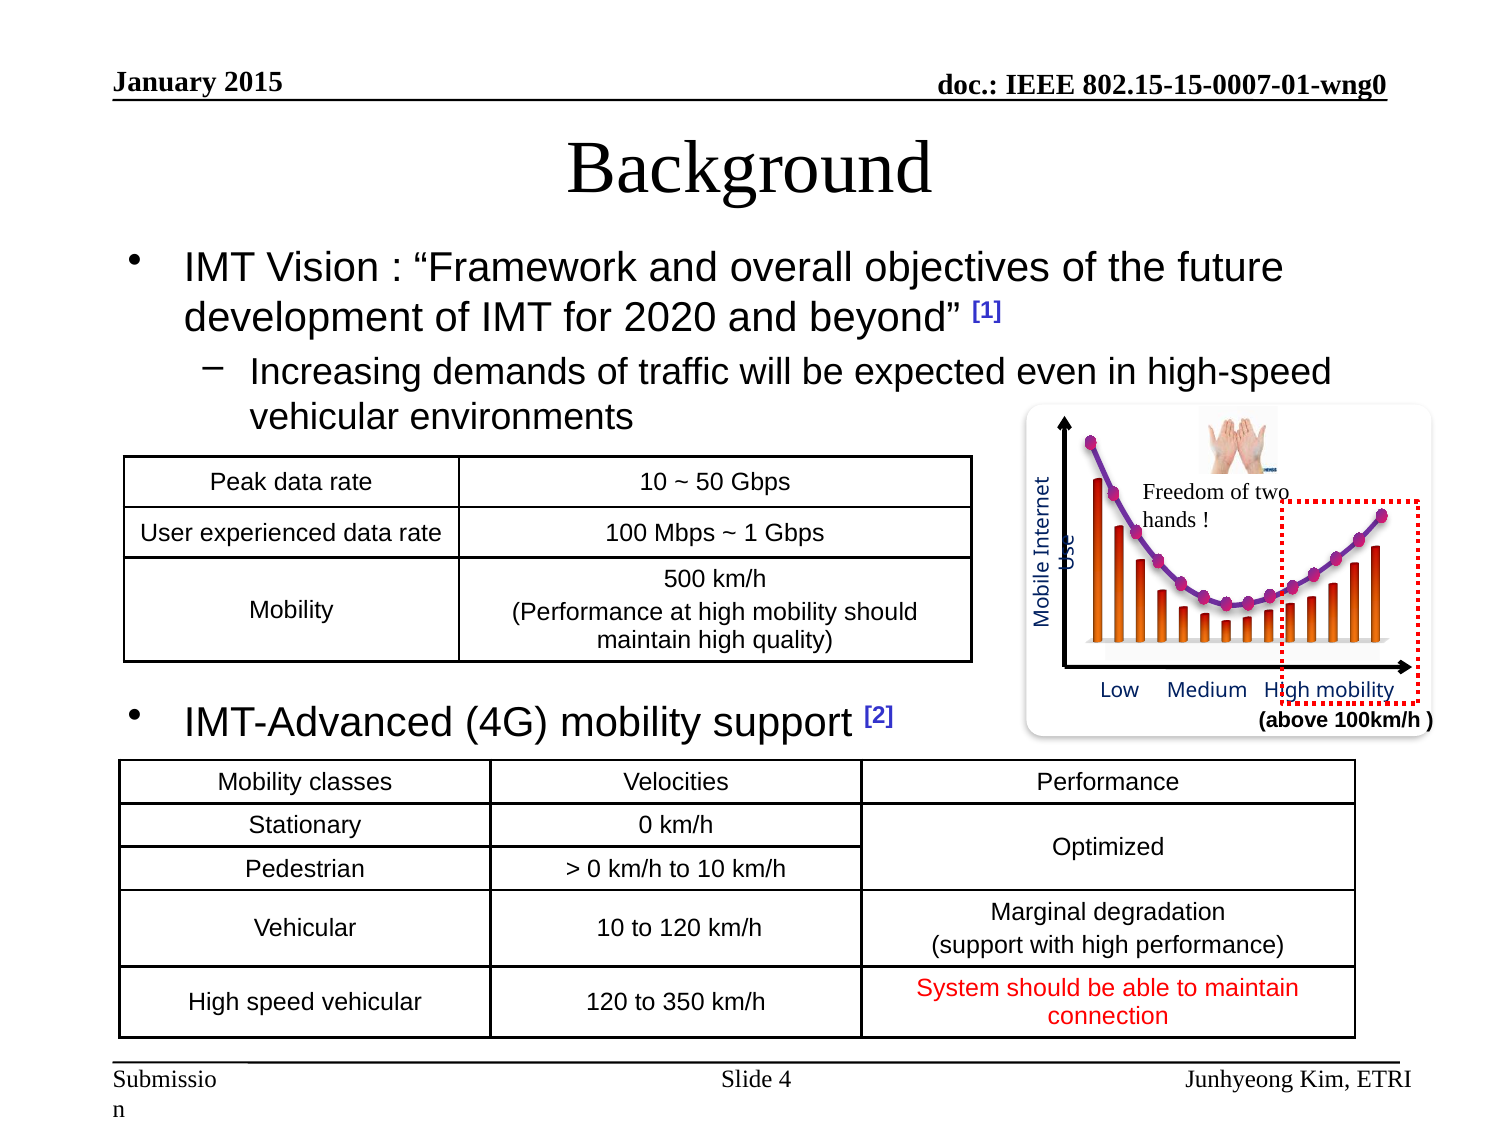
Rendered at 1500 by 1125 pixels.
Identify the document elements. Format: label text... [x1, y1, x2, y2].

table_cell 120 to 350 km/h [492, 968, 860, 1036]
table_cell 500 km/h (Performance at high mobility should maintain high quality) [460, 559, 970, 660]
table_cell Optimized [863, 805, 1354, 889]
table_cell Vehicular [121, 891, 489, 965]
list IMT Vision : “Framework and overall objectives of the future development of IMT for 2020 and beyond” [1] Increasing demands of traffic will be expected even in high-speed vehicular environments IMT-Advanced (4G) mobility support [2] [112, 231, 1388, 1000]
table_header Mobility classes [121, 761, 489, 802]
table_header Velocities [492, 761, 860, 802]
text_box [1019, 404, 1432, 737]
footer Junhyeong Kim, ETRI [900, 1062, 1413, 1093]
table_cell Stationary [121, 805, 489, 845]
table_cell System should be able to maintain connection [863, 968, 1354, 1036]
slide_number Slide 4 [712, 1062, 800, 1093]
table_header 10 ~ 50 Gbps [460, 458, 970, 506]
table_cell > 0 km/h to 10 km/h [492, 848, 860, 889]
table_cell Pedestrian [121, 848, 489, 889]
table_header Peak data rate [125, 458, 458, 506]
table_header Performance [863, 761, 1354, 802]
title Background [112, 112, 1388, 213]
table_cell 0 km/h [492, 805, 860, 845]
table_cell Mobility [125, 559, 458, 660]
table_cell User experienced data rate [125, 508, 458, 556]
table_cell 10 to 120 km/h [492, 891, 860, 965]
table_cell Marginal degradation (support with high performance) [863, 891, 1354, 965]
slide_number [112, 62, 375, 98]
table_cell 100 Mbps ~ 1 Gbps [460, 508, 970, 556]
table_cell High speed vehicular [121, 968, 489, 1036]
